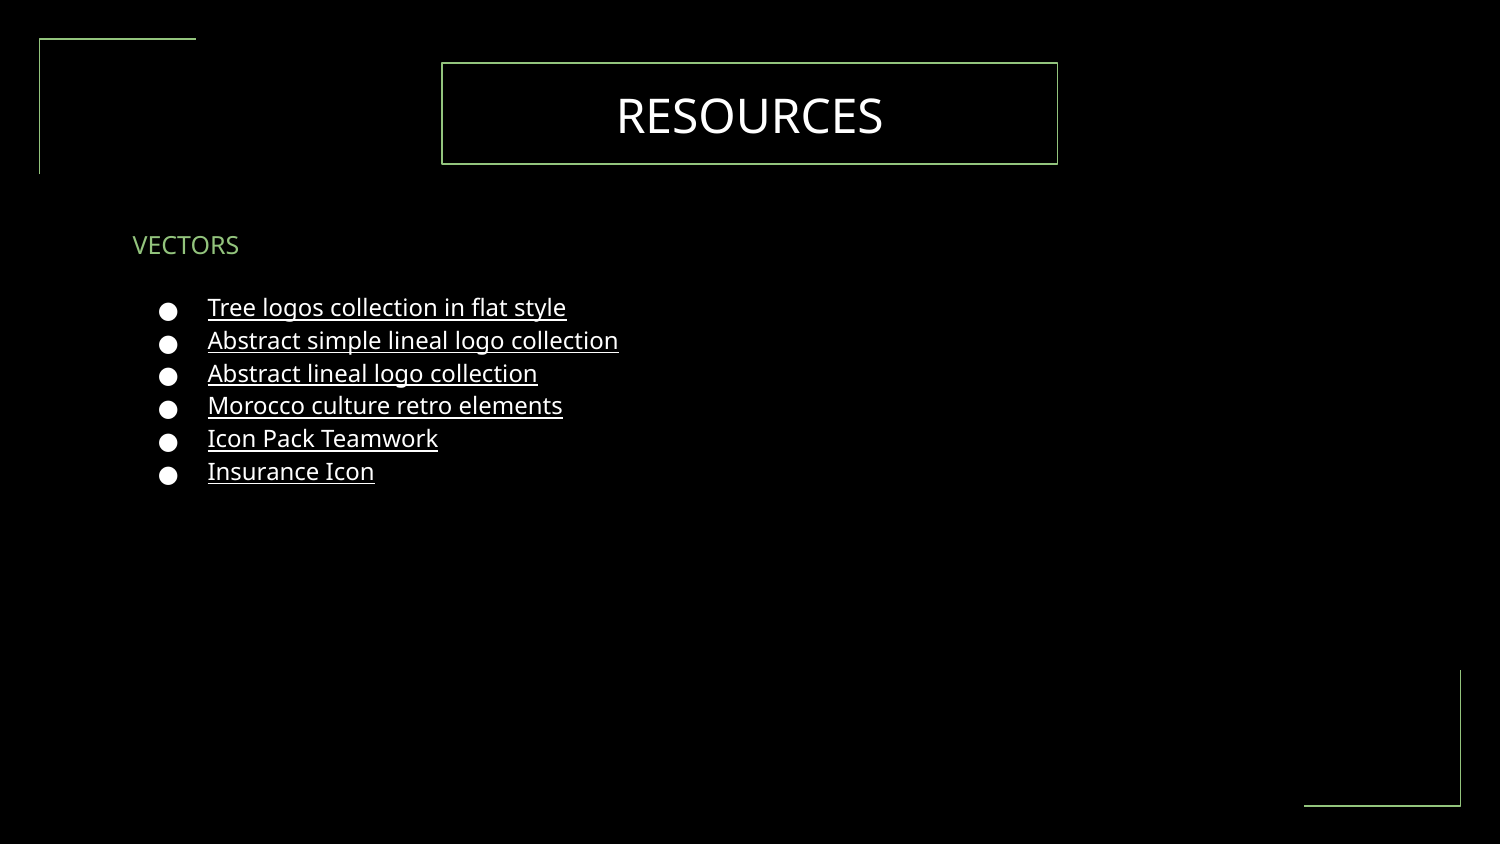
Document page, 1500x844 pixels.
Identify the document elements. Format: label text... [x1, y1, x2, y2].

text_box [442, 62, 1058, 164]
title RESOURCES [450, 70, 1050, 158]
list VECTORS Tree logos collection in flat style Abstract simple lineal logo collection Abstract lineal logo collection Morocco culture retro elements Icon Pack Teamwork Insurance Icon [117, 214, 751, 775]
